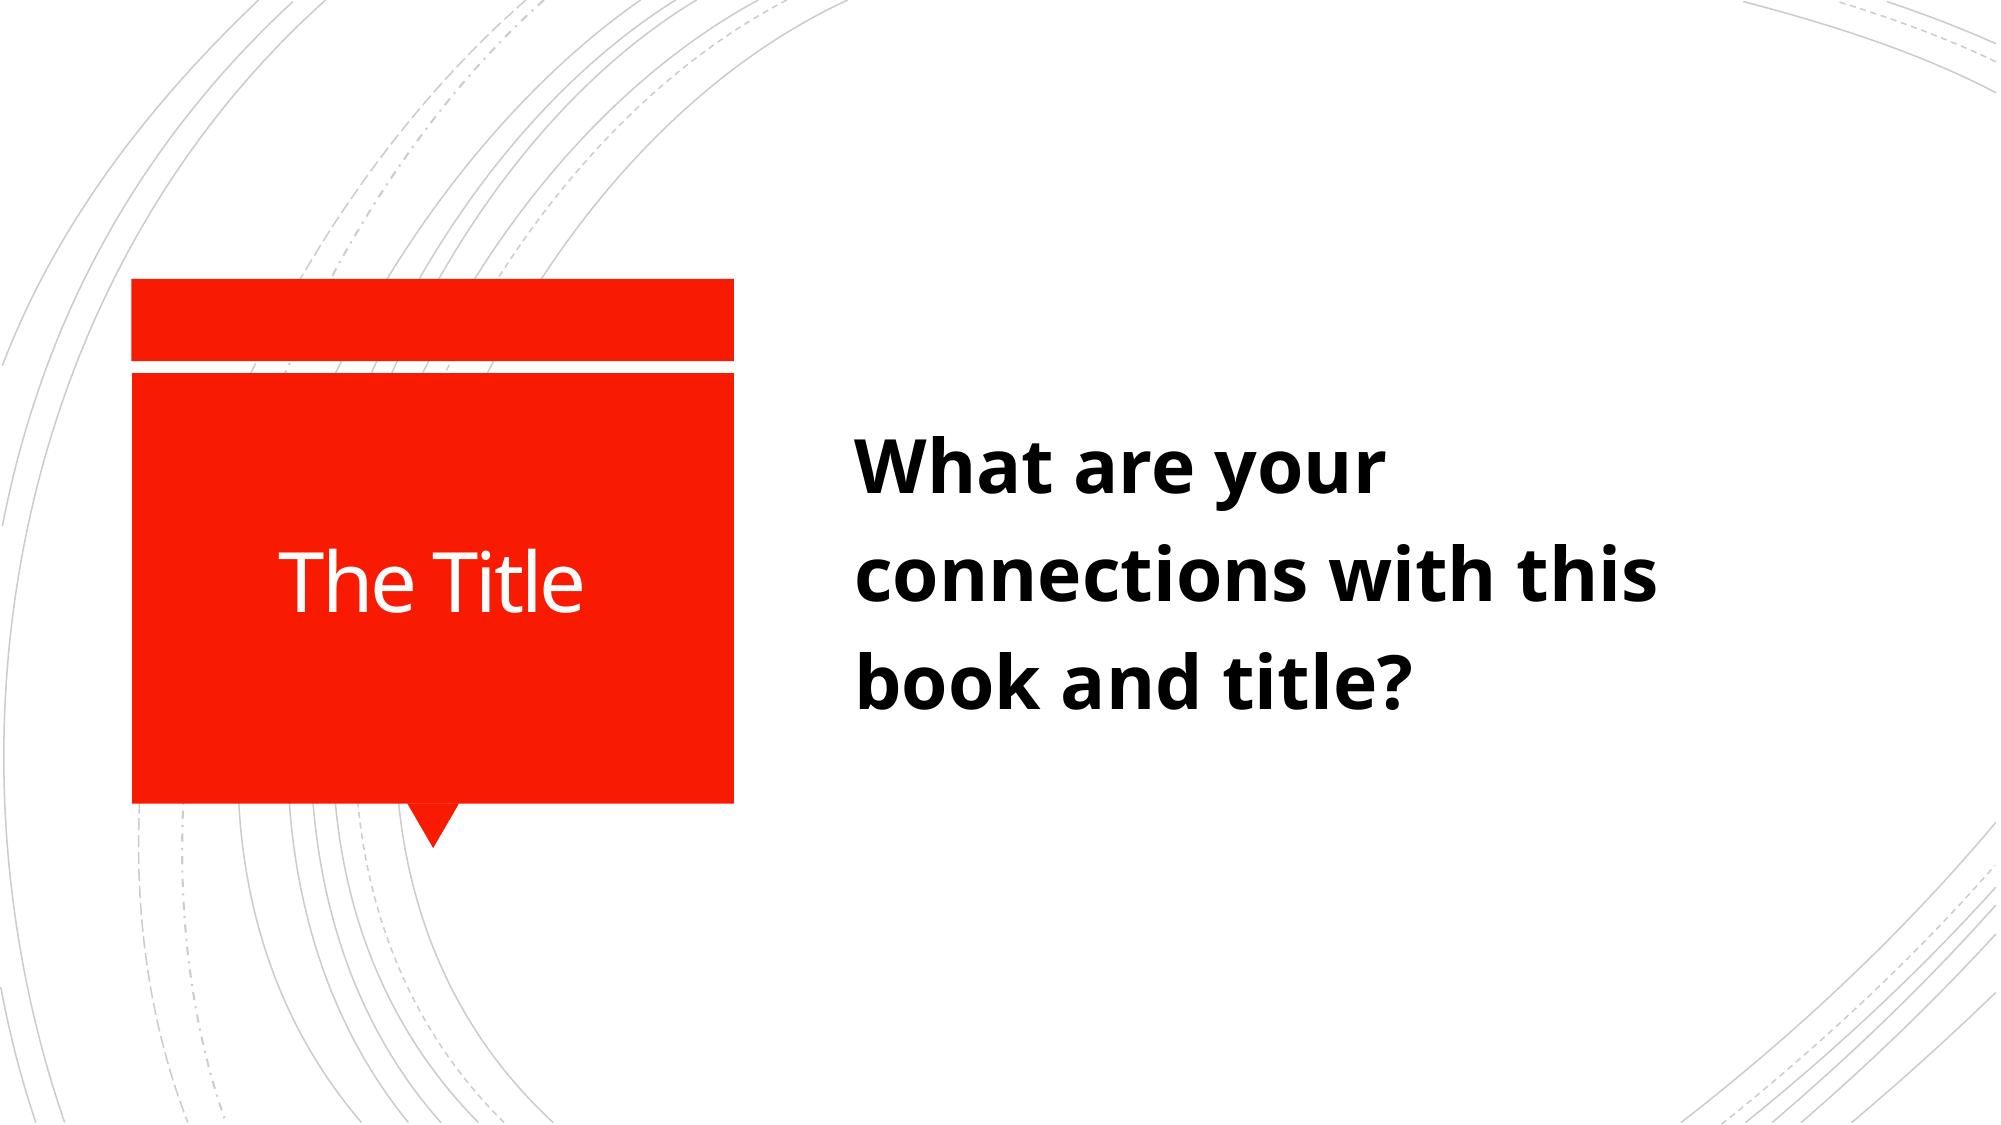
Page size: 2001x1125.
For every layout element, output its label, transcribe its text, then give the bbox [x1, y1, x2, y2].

list What are your connections with this book and title? [839, 131, 1871, 993]
title The Title [145, 385, 720, 789]
